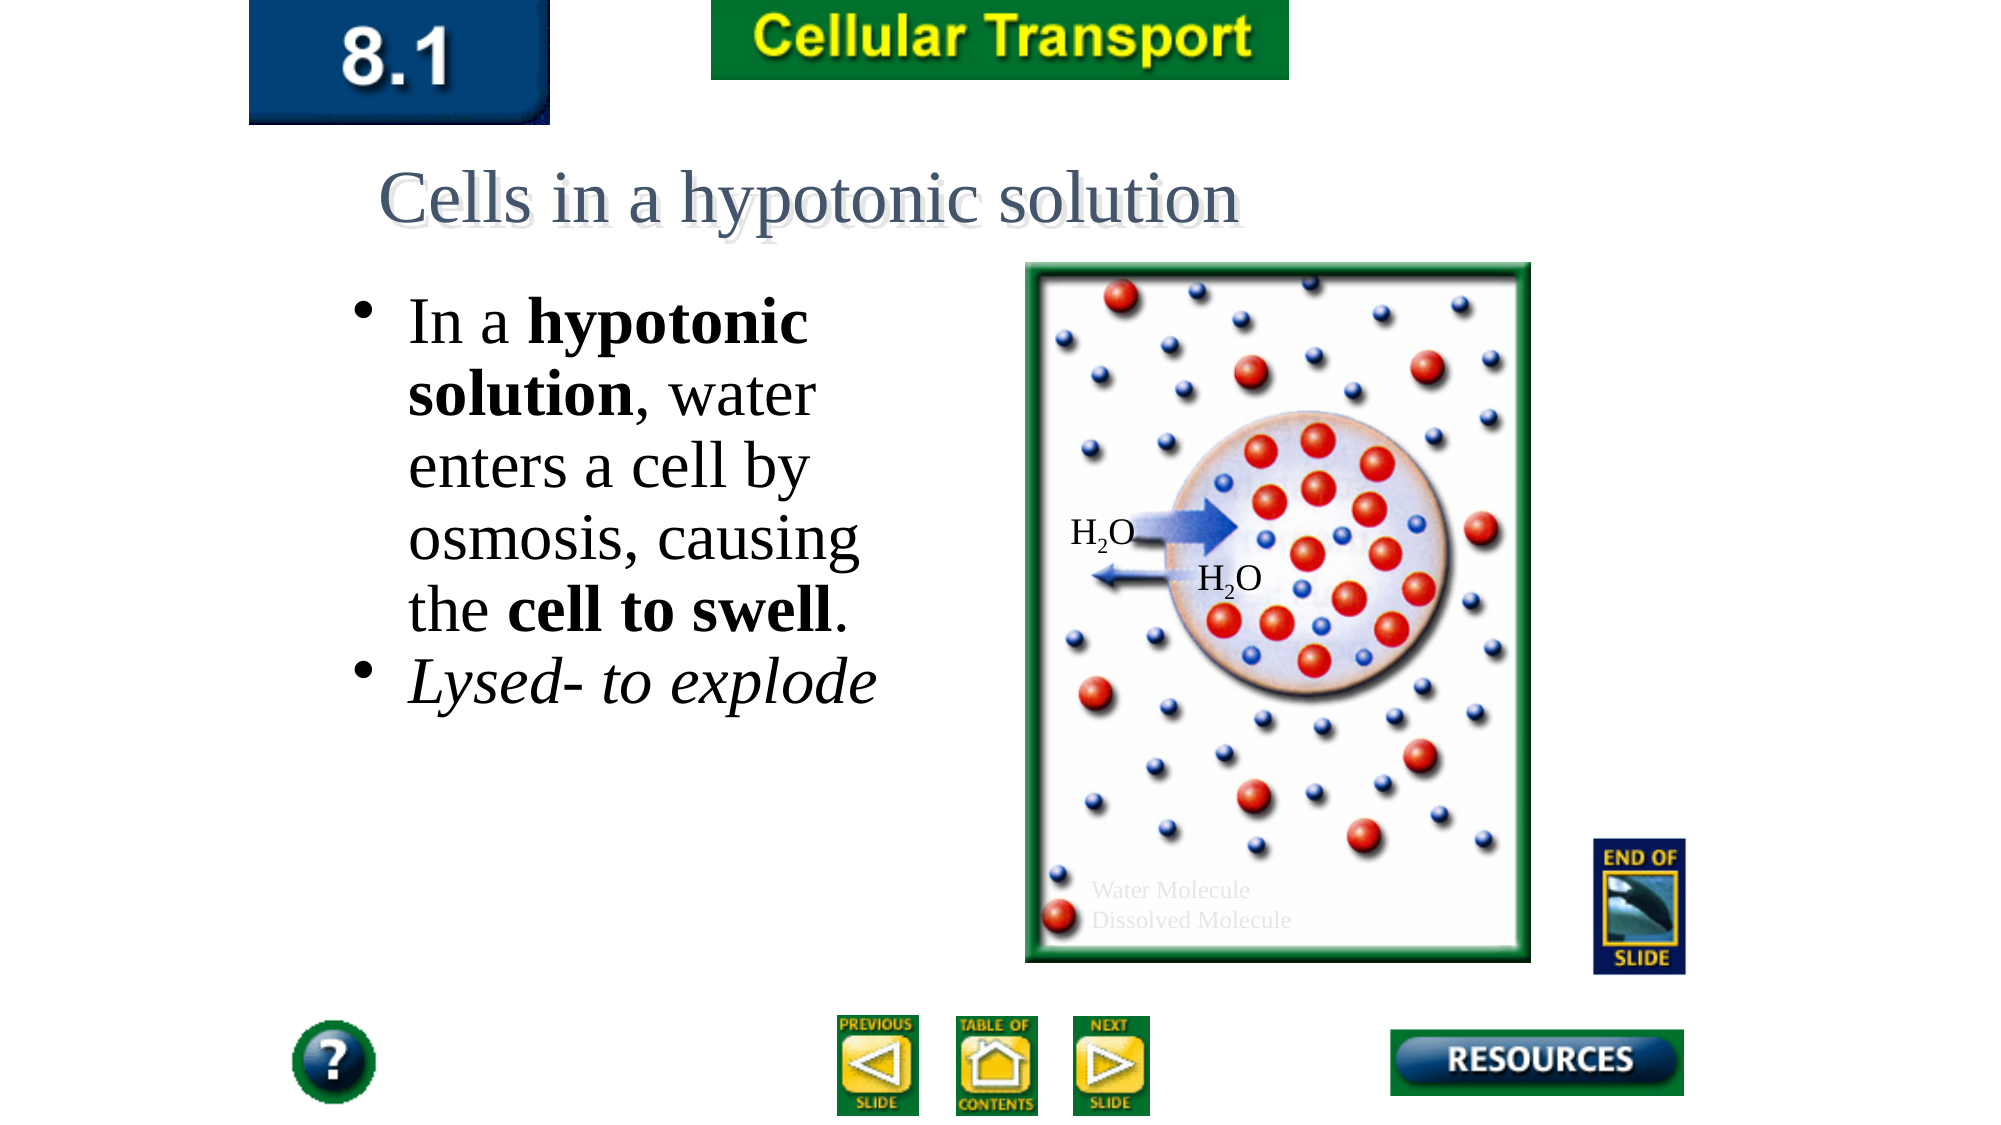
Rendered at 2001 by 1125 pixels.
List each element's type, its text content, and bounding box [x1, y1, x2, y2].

picture [287, 1017, 380, 1110]
picture [1590, 837, 1688, 977]
picture [837, 1015, 919, 1116]
text_box Cells in a hypotonic solution [364, 149, 1256, 246]
picture [249, 0, 550, 125]
picture [1024, 262, 1531, 963]
picture [1387, 1028, 1684, 1096]
text_box In a hypotonic solution, water enters a cell by osmosis, causing the cell to swell. Lysed- to explode [337, 278, 925, 725]
picture [956, 1016, 1038, 1116]
picture [711, 0, 1289, 80]
picture [1073, 1016, 1150, 1116]
